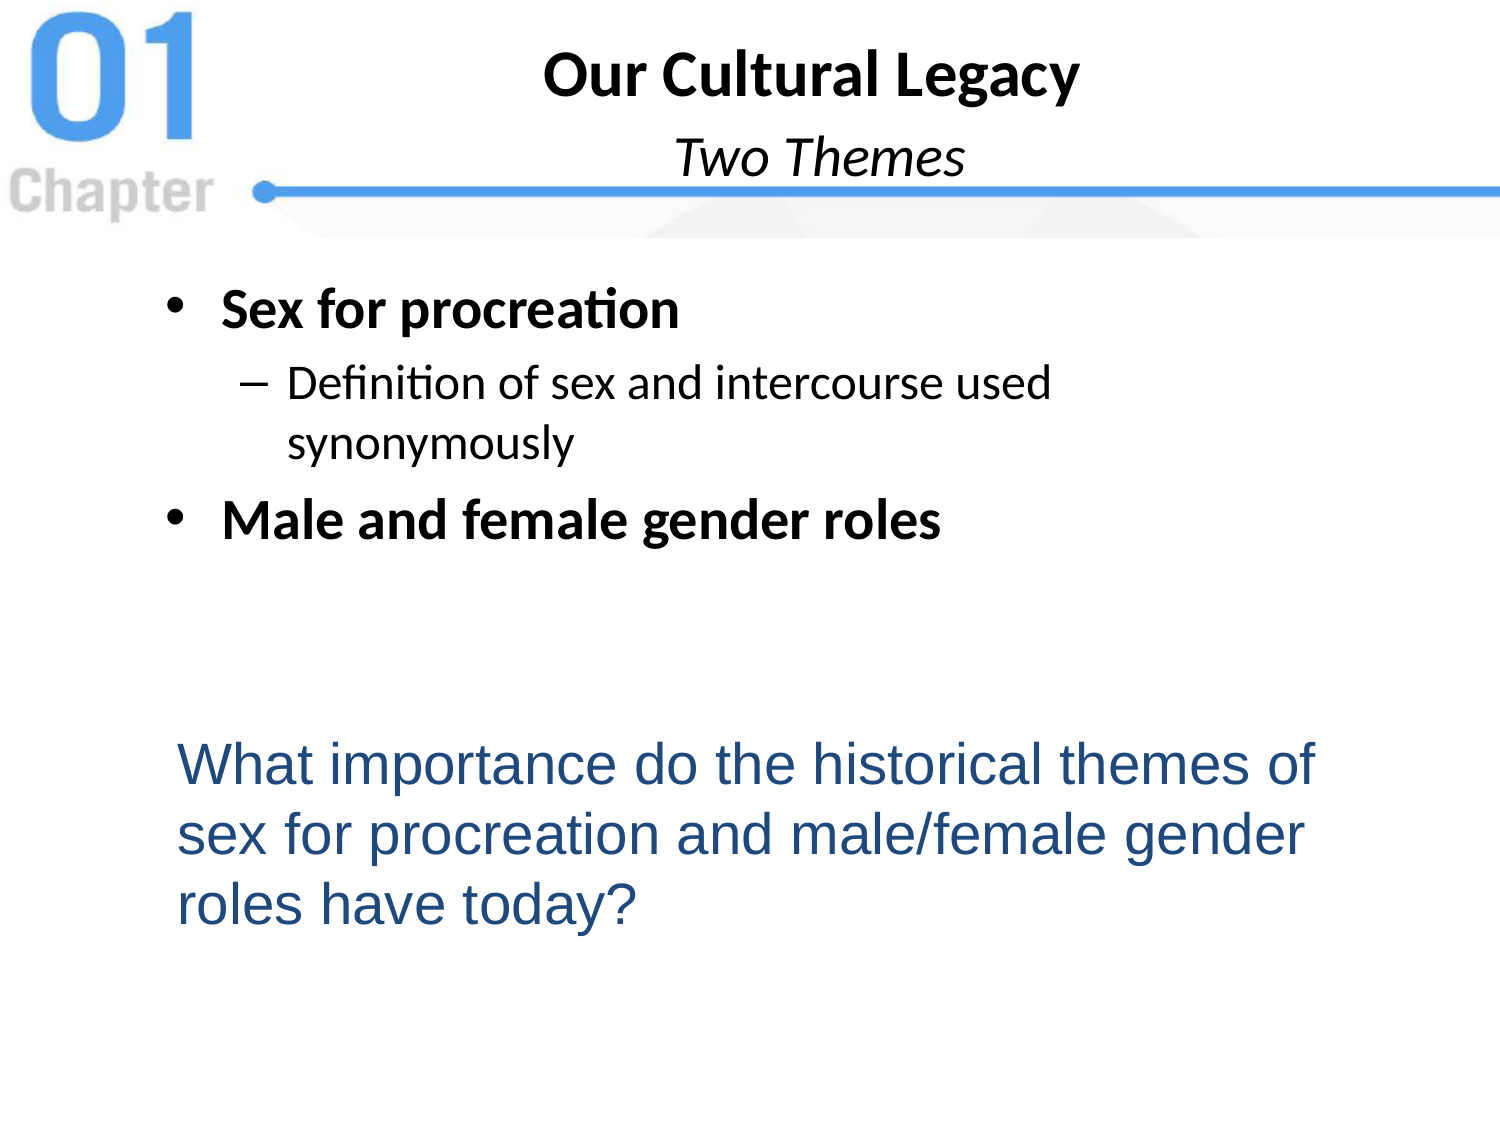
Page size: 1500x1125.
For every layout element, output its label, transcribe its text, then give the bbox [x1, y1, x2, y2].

text_box What importance do the historical themes of sex for procreation and male/female gender roles have today? [162, 612, 1363, 1050]
picture [0, 0, 1500, 238]
list Sex for procreation Definition of sex and intercourse used synonymously Male and female gender roles [150, 262, 1363, 613]
title Our Cultural Legacy Two Themes [200, 45, 1425, 175]
